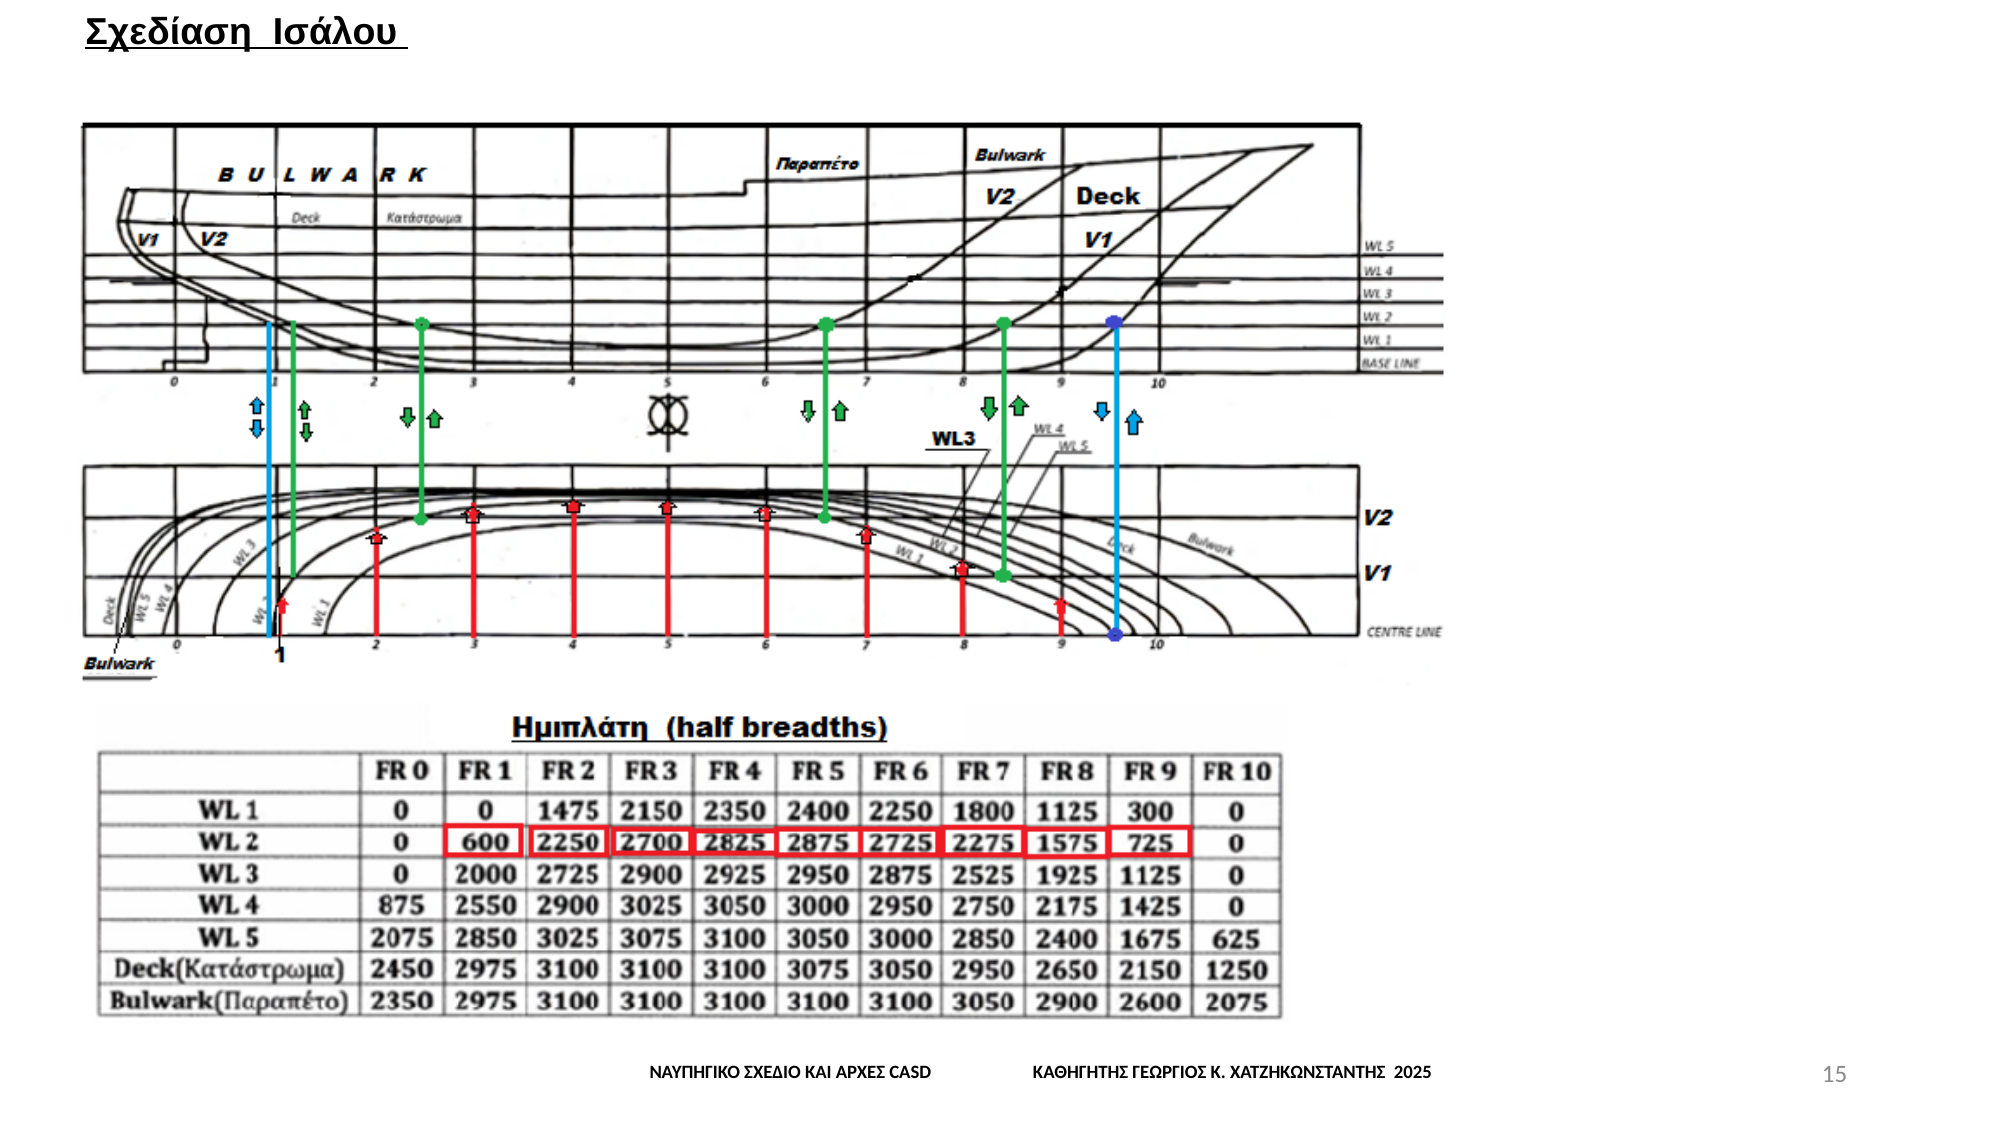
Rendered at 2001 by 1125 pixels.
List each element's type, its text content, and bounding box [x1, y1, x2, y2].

picture [95, 703, 1289, 1023]
picture [64, 97, 1456, 687]
slide_number 15 [1412, 1042, 1863, 1103]
text_box Σχεδίαση Ισάλου [70, 0, 563, 60]
text_box ΝΑΥΠΗΓΙΚΟ ΣΧΕΔΙΟ ΚΑΙ ΑΡΧΕΣ CASD ΚΑΘΗΓΗΤΗΣ ΓΕΩΡΓΙΟΣ Κ. ΧΑΤΖΗΚΩΝΣΤΑΝΤΗΣ 2025 [477, 1054, 1559, 1090]
